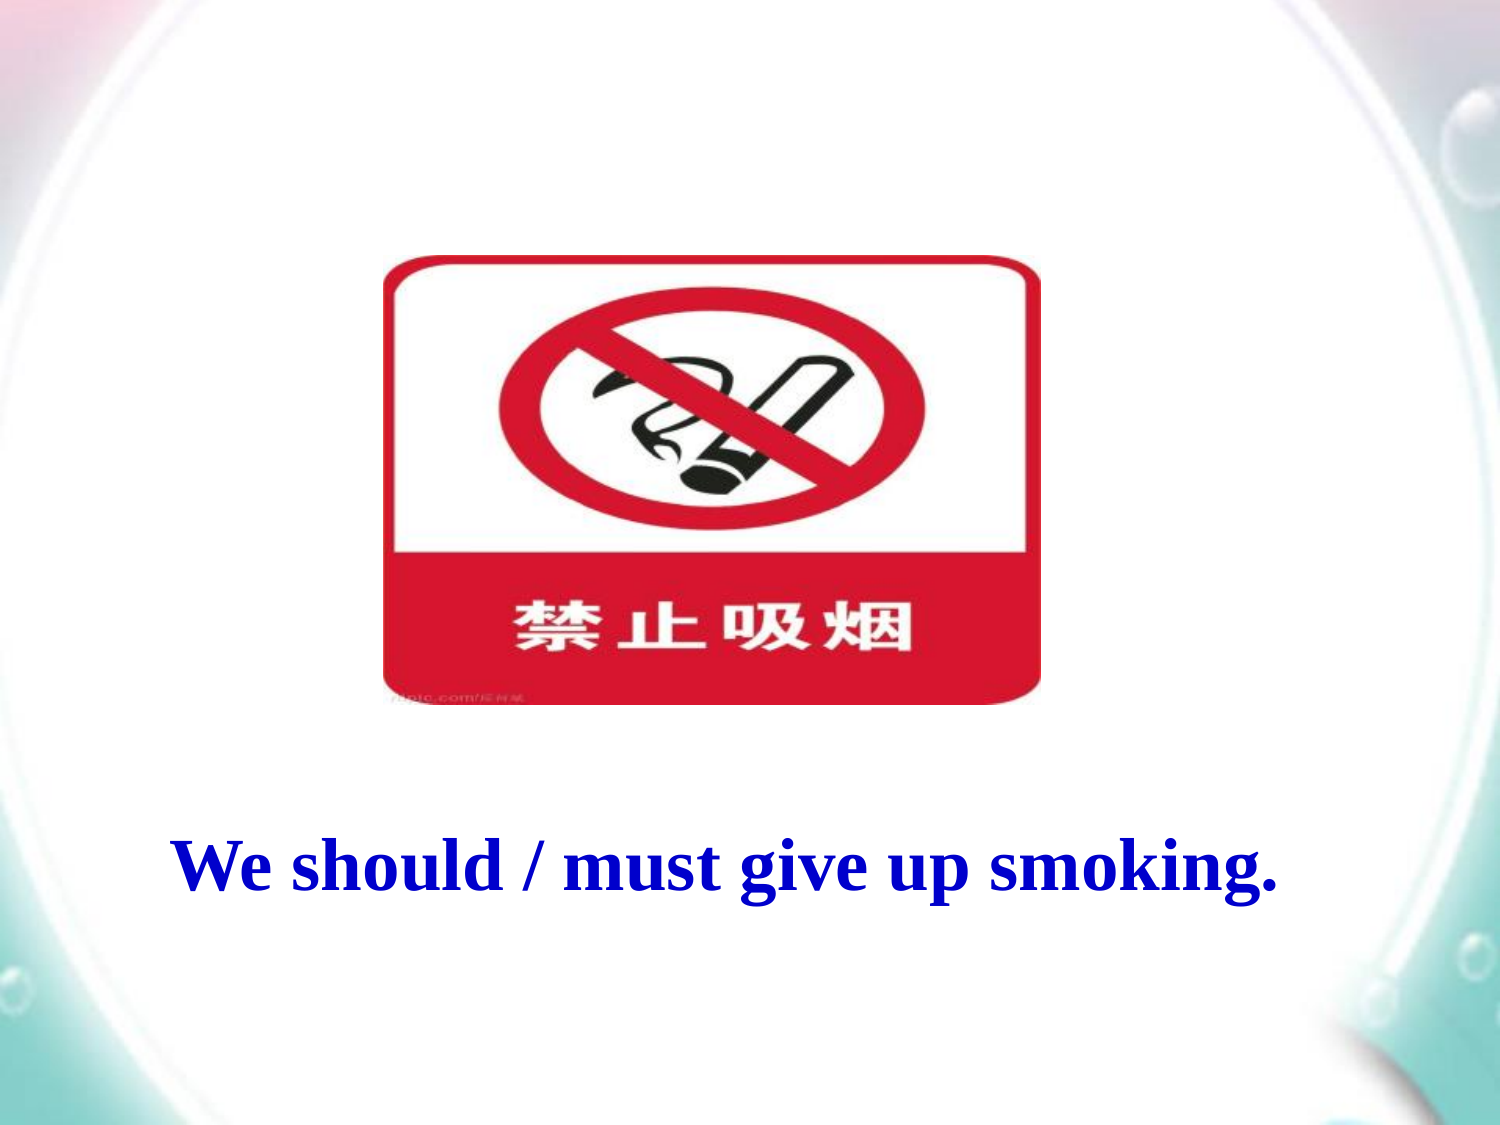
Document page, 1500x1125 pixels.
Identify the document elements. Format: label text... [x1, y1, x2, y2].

text_box We should / must give up smoking. [154, 808, 1295, 914]
picture [0, 0, 1500, 1125]
